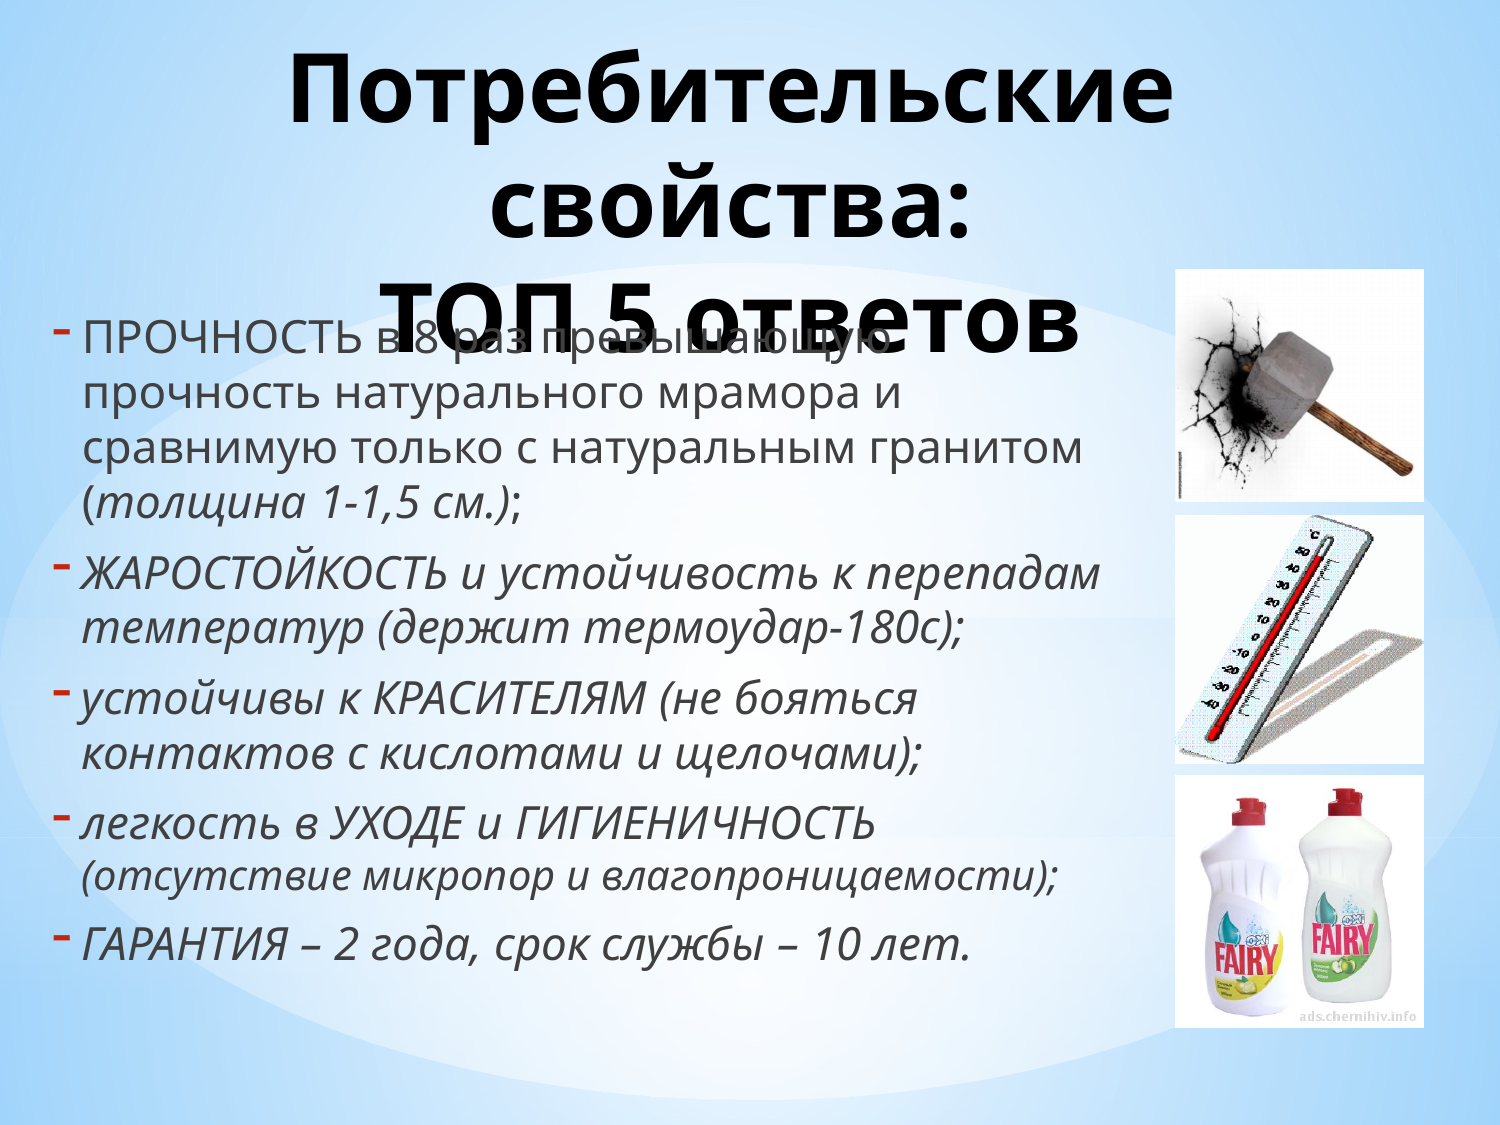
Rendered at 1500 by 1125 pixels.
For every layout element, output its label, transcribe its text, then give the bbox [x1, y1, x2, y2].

picture [1174, 514, 1424, 764]
picture [1174, 774, 1424, 1029]
picture [1176, 261, 1424, 510]
list ПРОЧНОСТЬ в 8 раз превышающую прочность натурального мрамора и сравнимую только с натуральным гранитом (толщина 1-1,5 см.); ЖАРОСТОЙКОСТЬ и устойчивость к перепадам температур (держит термоудар-180с); устойчивы к КРАСИТЕЛЯМ (не бояться контактов с кислотами и щелочами); легкость в УХОДЕ и ГИГИЕНИЧНОСТЬ (отсутствие микропор и влагопроницаемости); ГАРАНТИЯ – 2 года, срок службы – 10 лет. [29, 300, 1155, 978]
title Потребительские свойства: ТОП 5 ответов [64, 19, 1397, 207]
